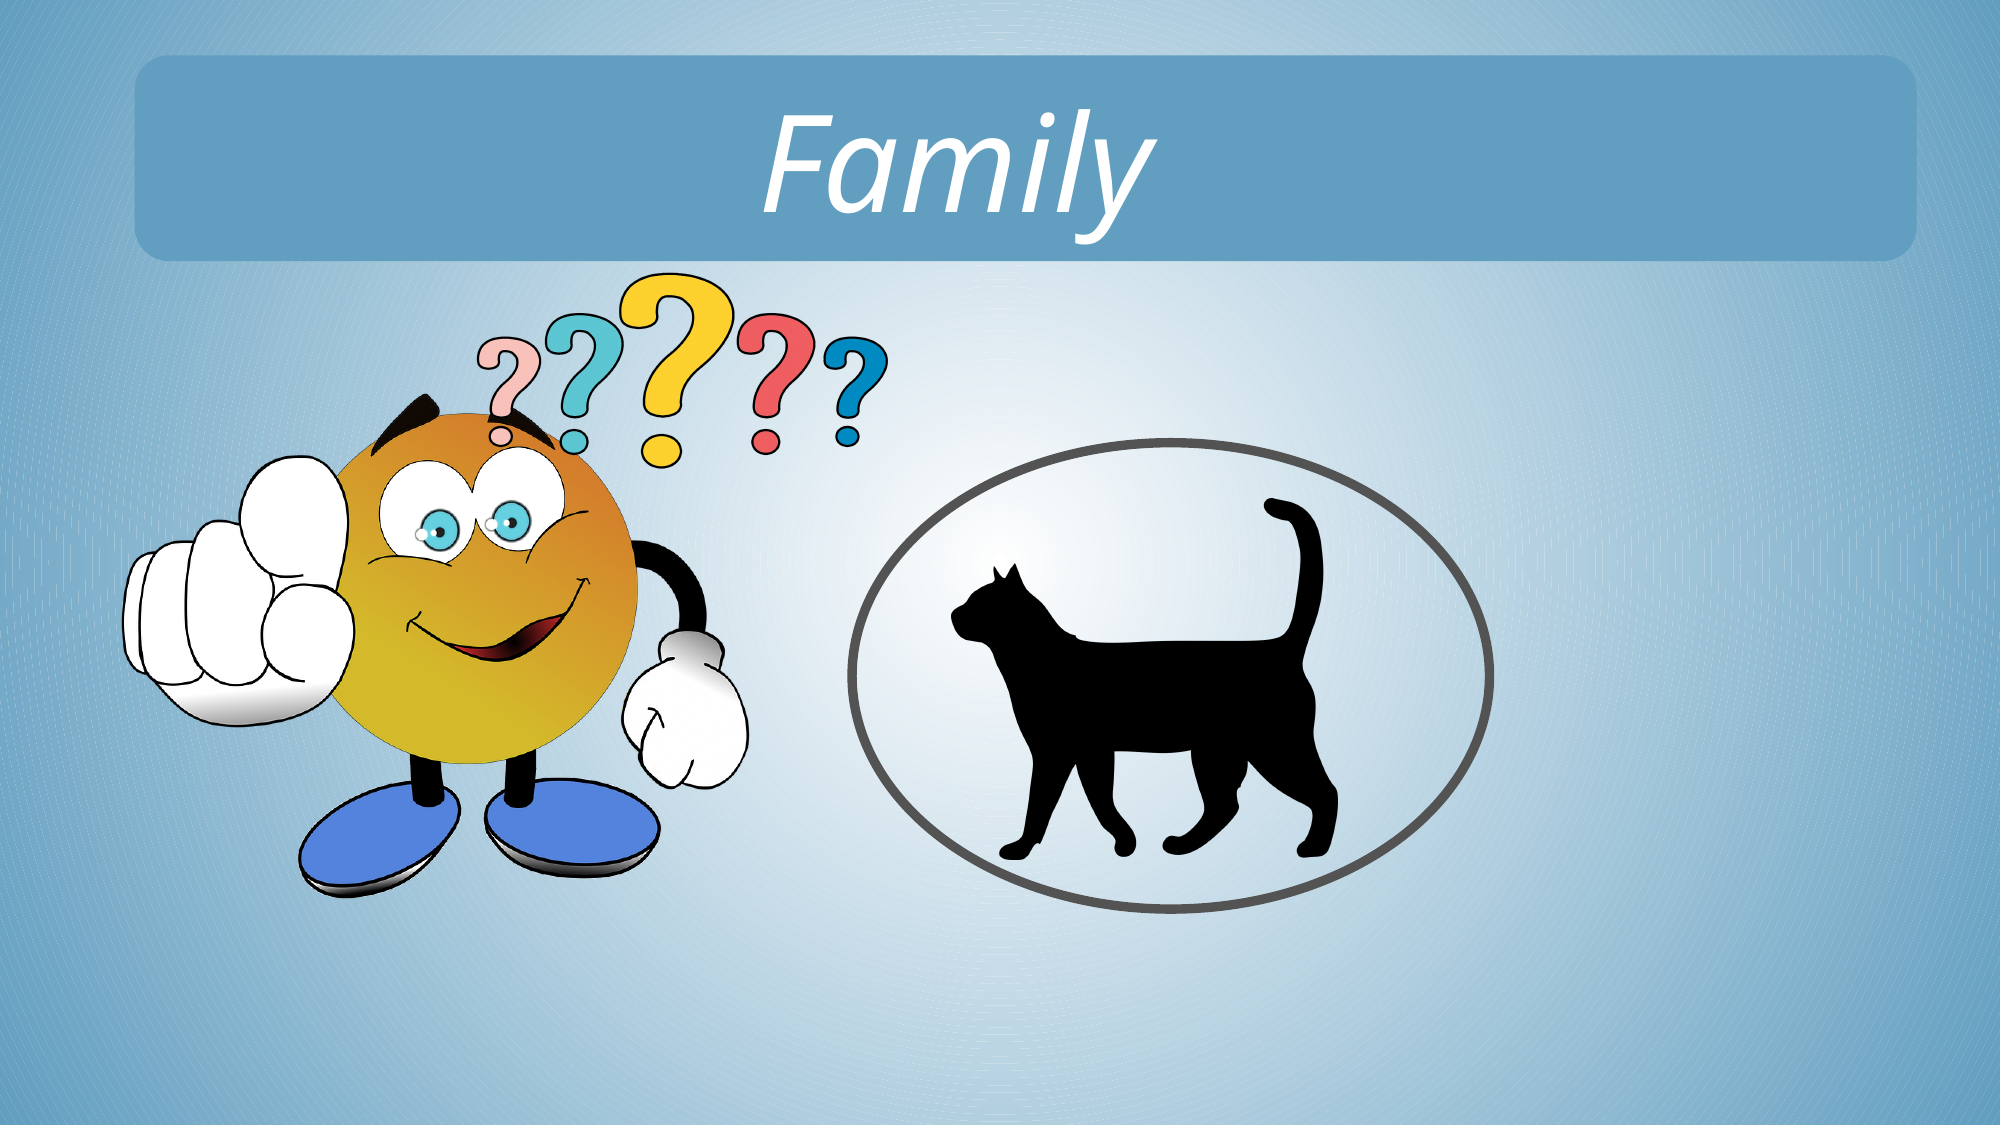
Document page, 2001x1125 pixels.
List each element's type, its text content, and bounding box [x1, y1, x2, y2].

picture [106, 236, 903, 910]
text_box [851, 505, 951, 847]
text_box Family [133, 54, 1918, 263]
picture [951, 498, 1338, 860]
text_box [1459, 527, 1490, 653]
text_box [962, 441, 1491, 911]
